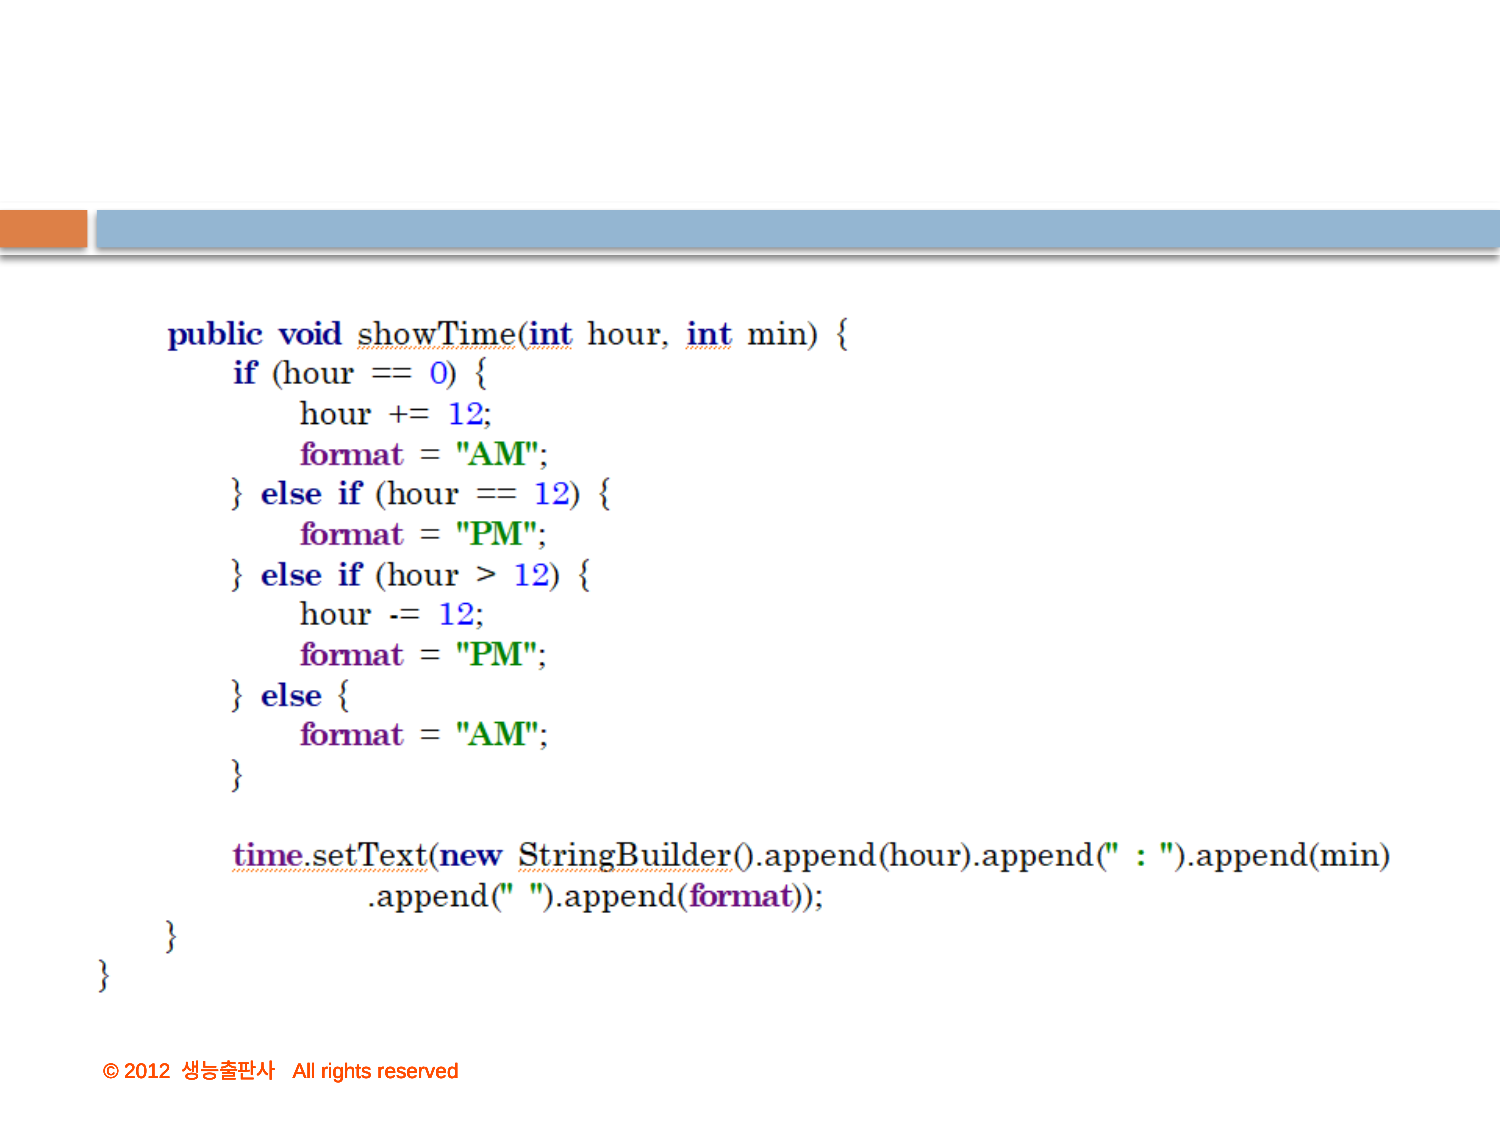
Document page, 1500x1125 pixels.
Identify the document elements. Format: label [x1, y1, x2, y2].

picture [76, 290, 1463, 999]
